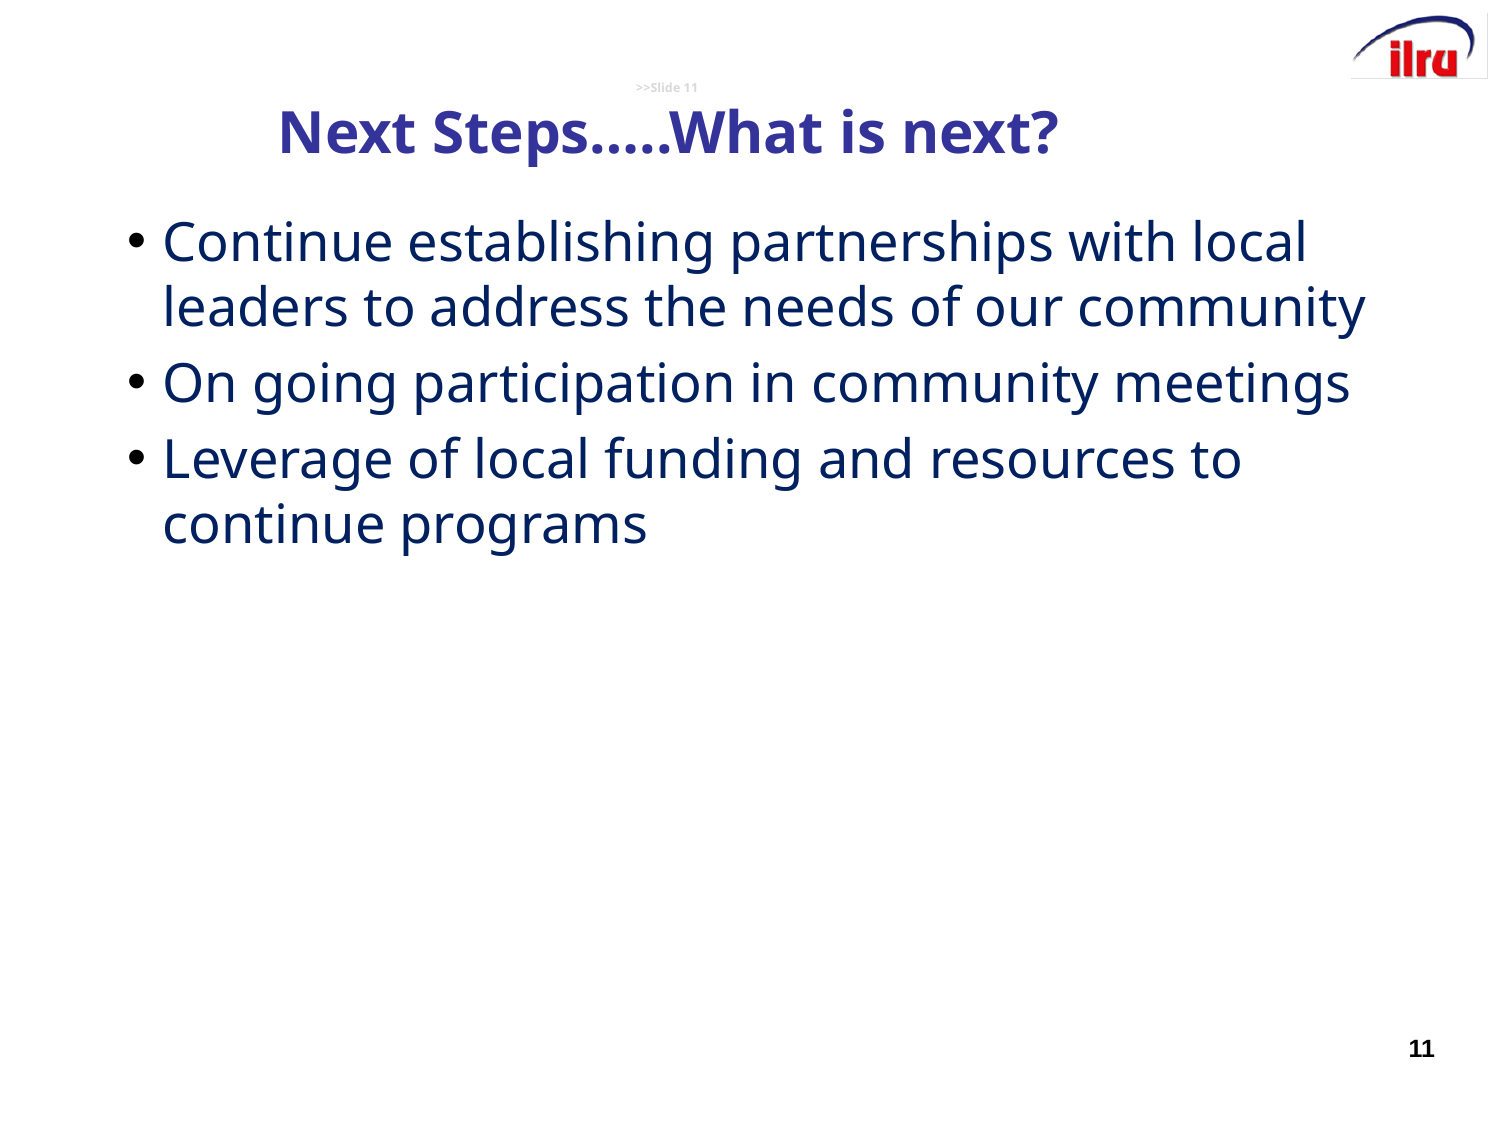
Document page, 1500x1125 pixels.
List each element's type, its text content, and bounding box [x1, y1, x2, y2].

title >>Slide 11 Next Steps…..What is next? [37, 57, 1301, 188]
picture [1350, 12, 1488, 79]
slide_number 11 [1062, 1024, 1451, 1066]
list Continue establishing partnerships with local leaders to address the needs of our community On going participation in community meetings Leverage of local funding and resources to continue programs [112, 199, 1401, 1026]
